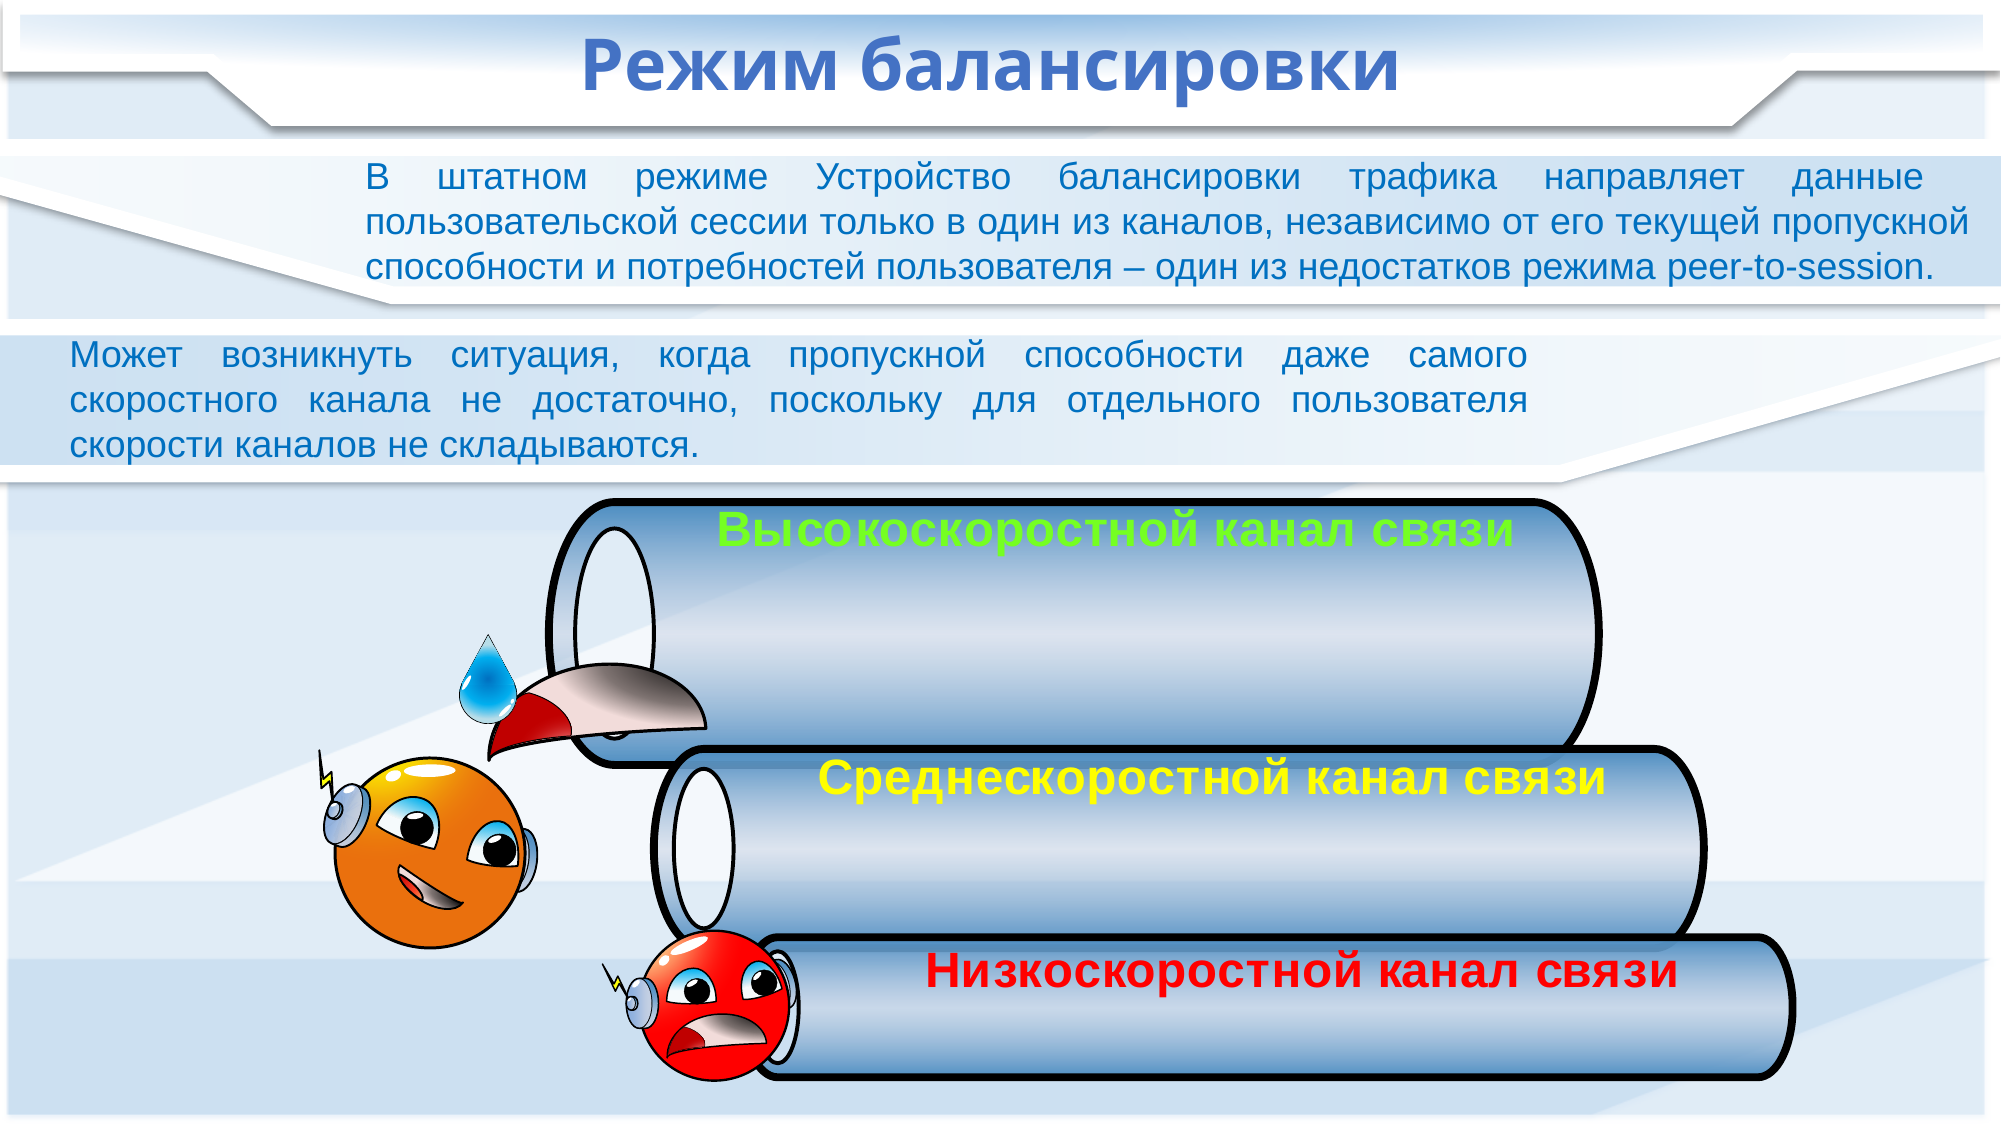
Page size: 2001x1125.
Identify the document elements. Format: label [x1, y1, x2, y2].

picture [0, 139, 2000, 307]
picture [0, 0, 2000, 126]
picture [288, 748, 539, 943]
text_box [458, 633, 708, 762]
picture [0, 319, 2000, 1082]
